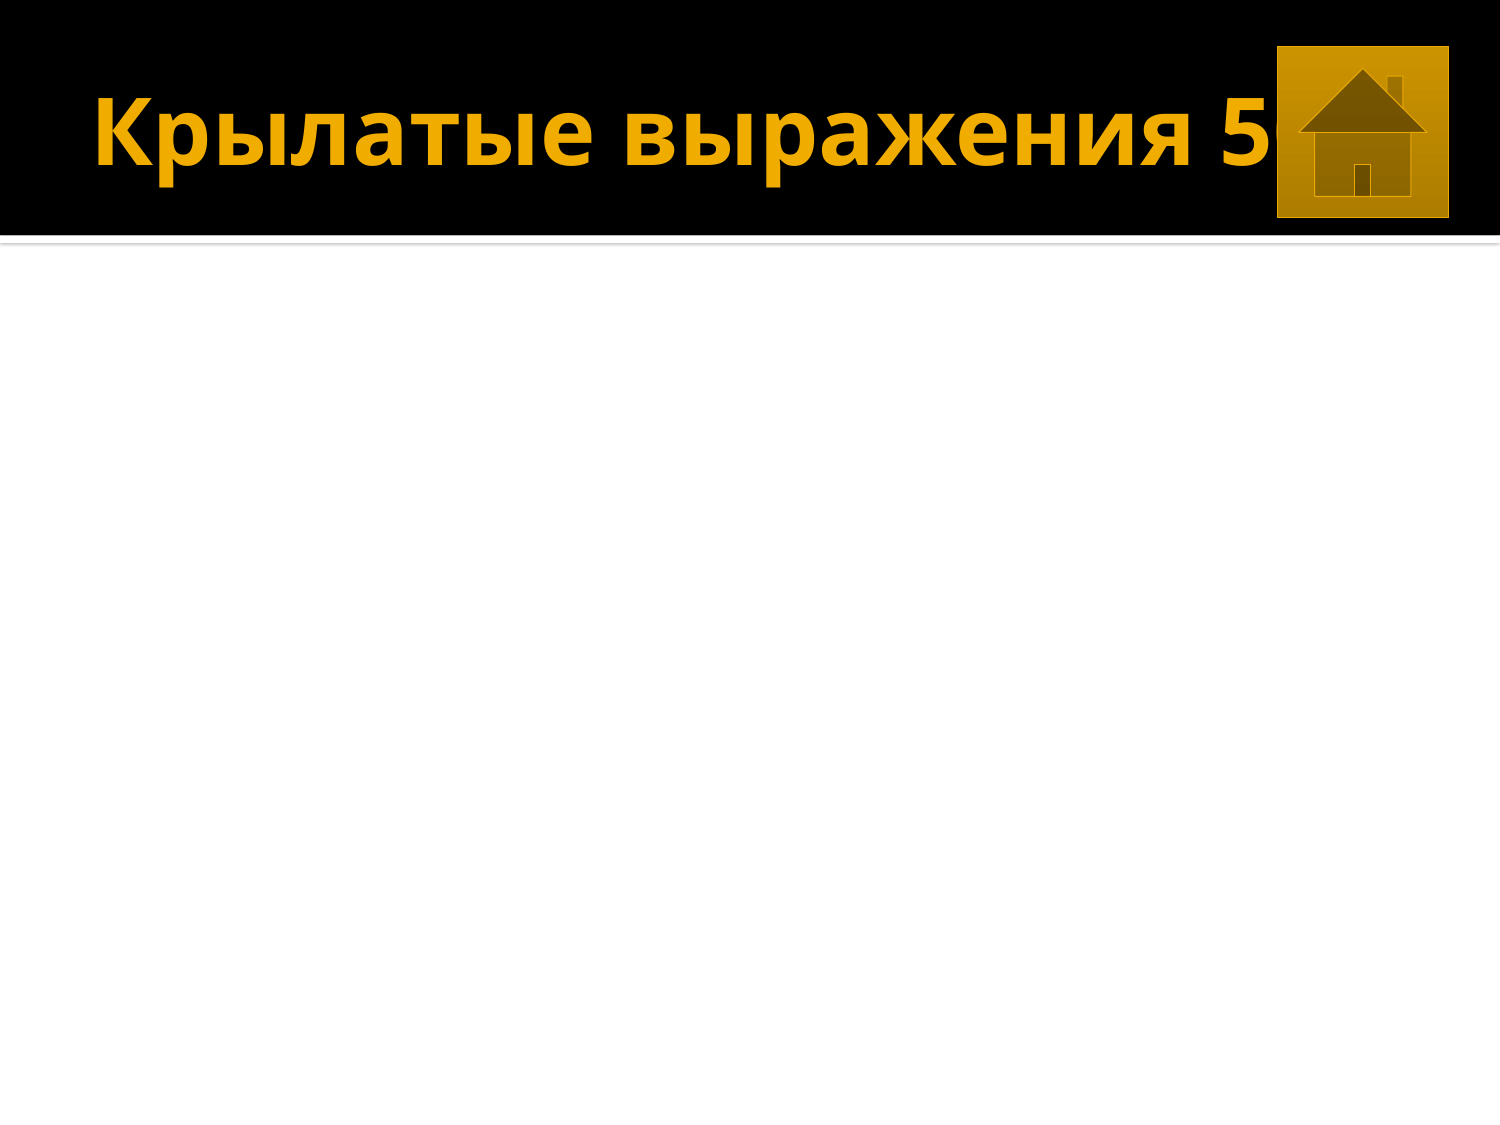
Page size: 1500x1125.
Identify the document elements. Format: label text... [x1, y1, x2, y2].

title Крылатые выражения 50 [75, 24, 1425, 231]
text_box [1277, 46, 1449, 218]
